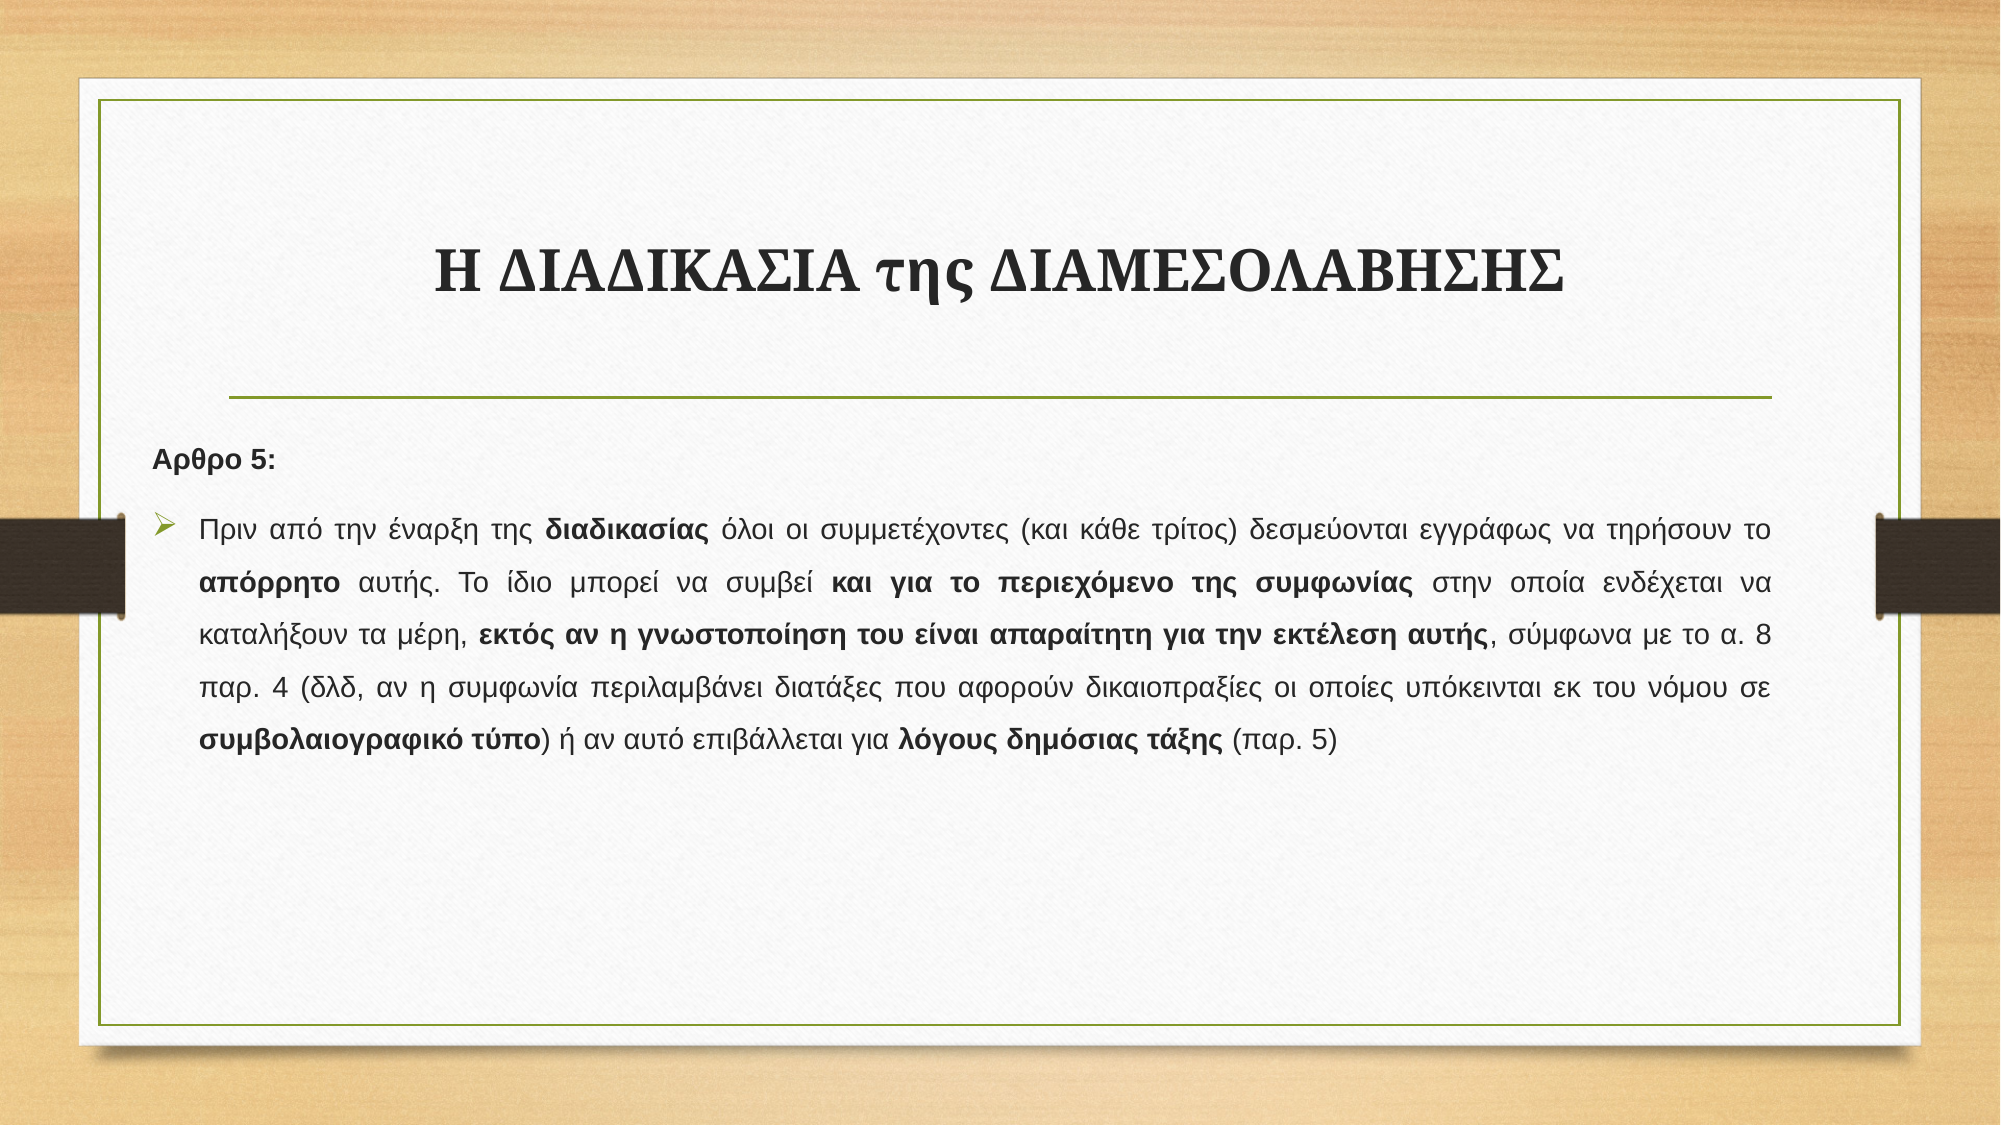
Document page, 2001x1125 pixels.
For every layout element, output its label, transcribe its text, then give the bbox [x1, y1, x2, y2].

list Αρθρο 5: Πριν από την έναρξη της διαδικασίας όλοι οι συμμετέχοντες (και κάθε τρίτος) δεσμεύονται εγγράφως να τηρήσουν το απόρρητο αυτής. Το ίδιο μπορεί να συμβεί και για το περιεχόμενο της συμφωνίας στην οποία ενδέχεται να καταλήξουν τα μέρη, εκτός αν η γνωστοποίηση του είναι απαραίτητη για την εκτέλεση αυτής, σύμφωνα με το α. 8 παρ. 4 (δλδ, αν η συμφωνία περιλαμβάνει διατάξες που αφορούν δικαιοπραξίες οι οποίες υπόκεινται εκ του νόμου σε συμβολαιογραφικό τύπο) ή αν αυτό επιβάλλεται για λόγους δημόσιας τάξης (παρ. 5) [136, 415, 1788, 1007]
picture [0, 0, 2001, 1125]
title Η ΔΙΑΔΙΚΑΣΙΑ της ΔΙΑΜΕΣΟΛΑΒΗΣΗΣ [212, 161, 1788, 375]
